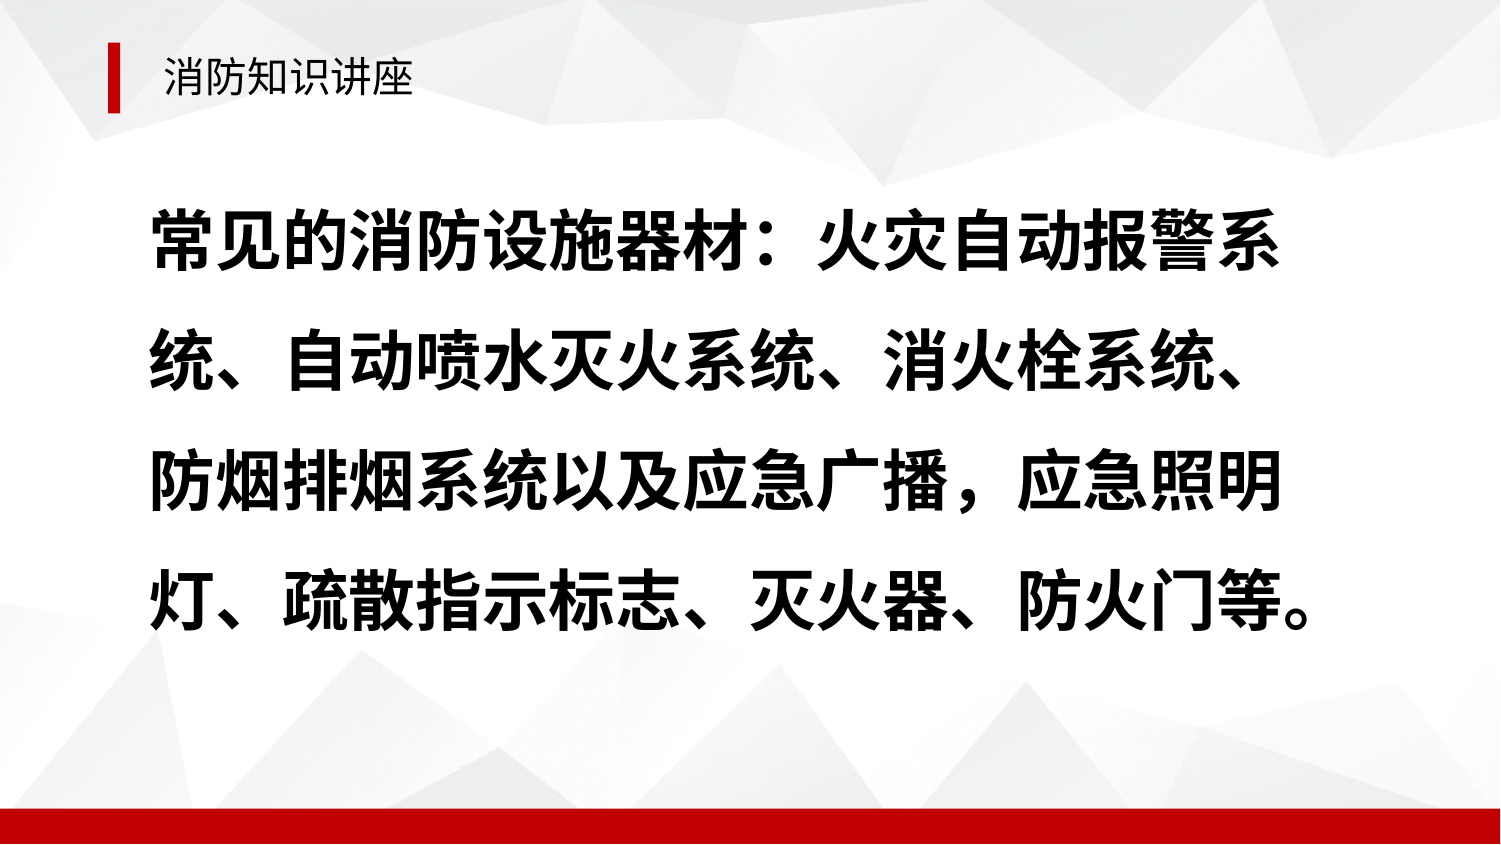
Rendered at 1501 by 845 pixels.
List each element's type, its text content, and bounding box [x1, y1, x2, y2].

text_box 常见的消防设施器材：火灾自动报警系统、自动喷水灭火系统、消火栓系统、防烟排烟系统以及应急广播，应急照明灯、疏散指示标志、灭火器、防火门等。 [133, 151, 1342, 647]
picture [0, 0, 1501, 808]
